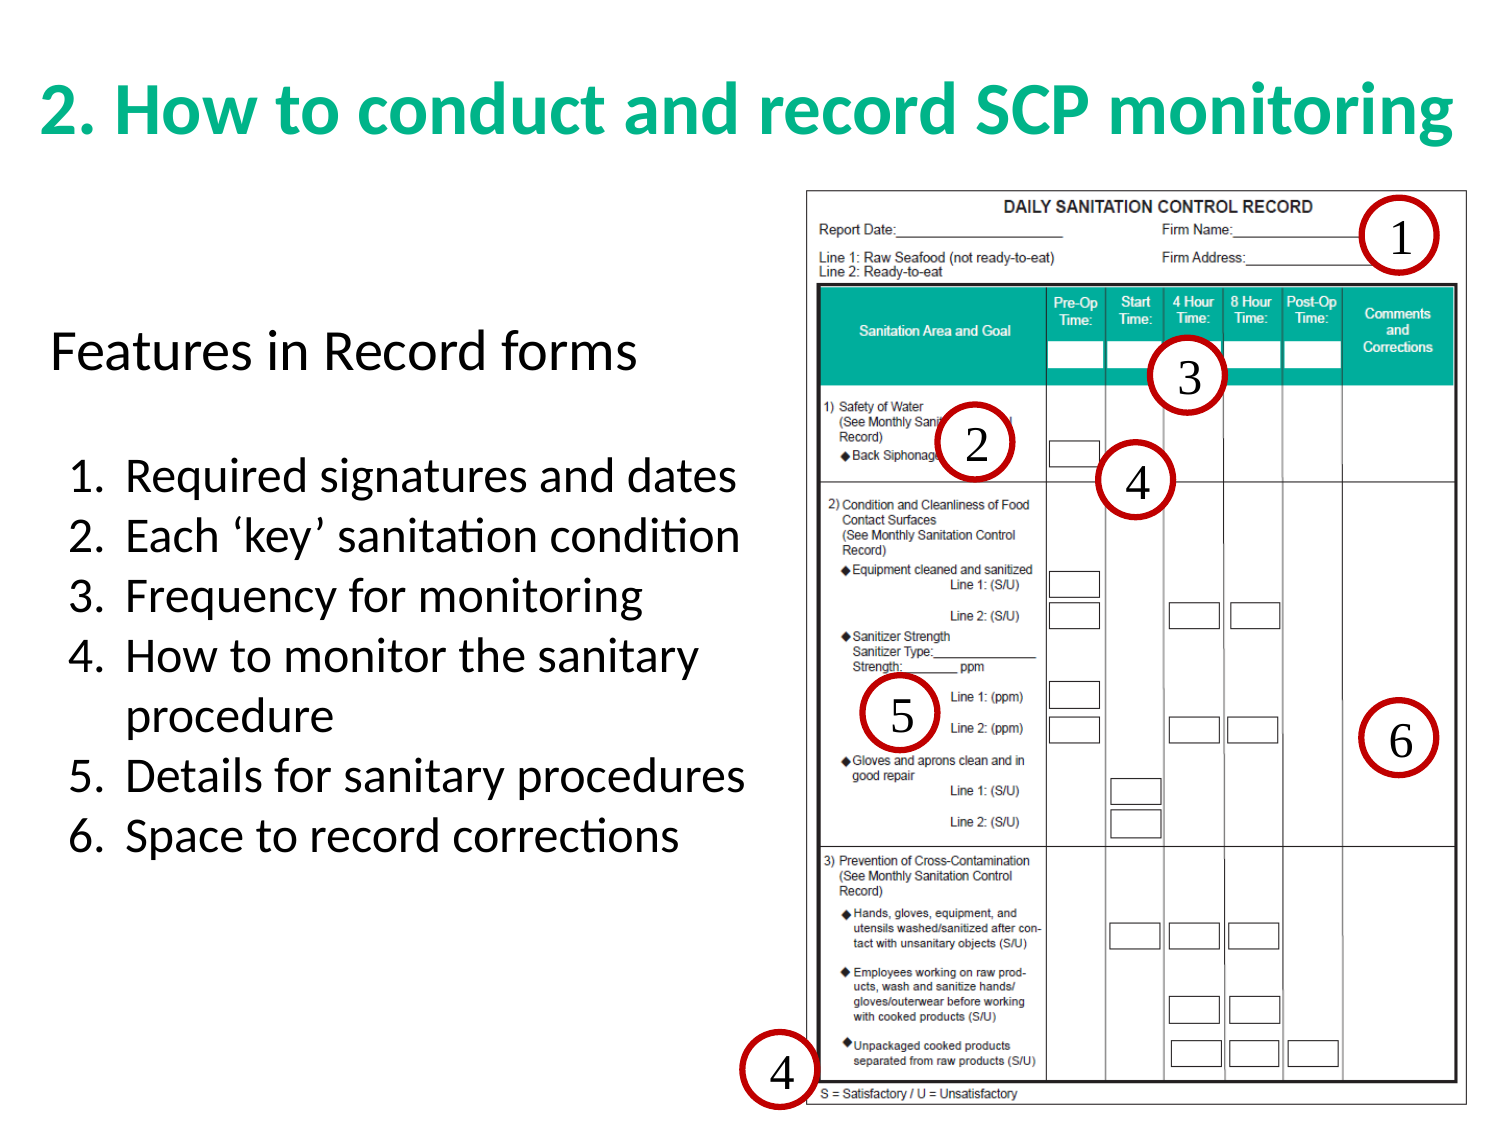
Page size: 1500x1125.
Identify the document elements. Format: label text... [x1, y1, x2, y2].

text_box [862, 674, 938, 751]
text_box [937, 404, 1013, 480]
text_box 2. How to conduct and record SCP monitoring [24, 51, 1500, 157]
picture [802, 187, 1469, 1108]
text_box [742, 1031, 818, 1108]
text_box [1149, 337, 1226, 413]
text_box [1361, 197, 1437, 273]
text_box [1361, 699, 1437, 776]
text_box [1097, 441, 1174, 518]
text_box Features in Record forms Required signatures and dates Each ‘key’ sanitation condition Frequency for monitoring How to monitor the sanitary procedure Details for sanitary procedures Space to record corrections [35, 234, 764, 930]
